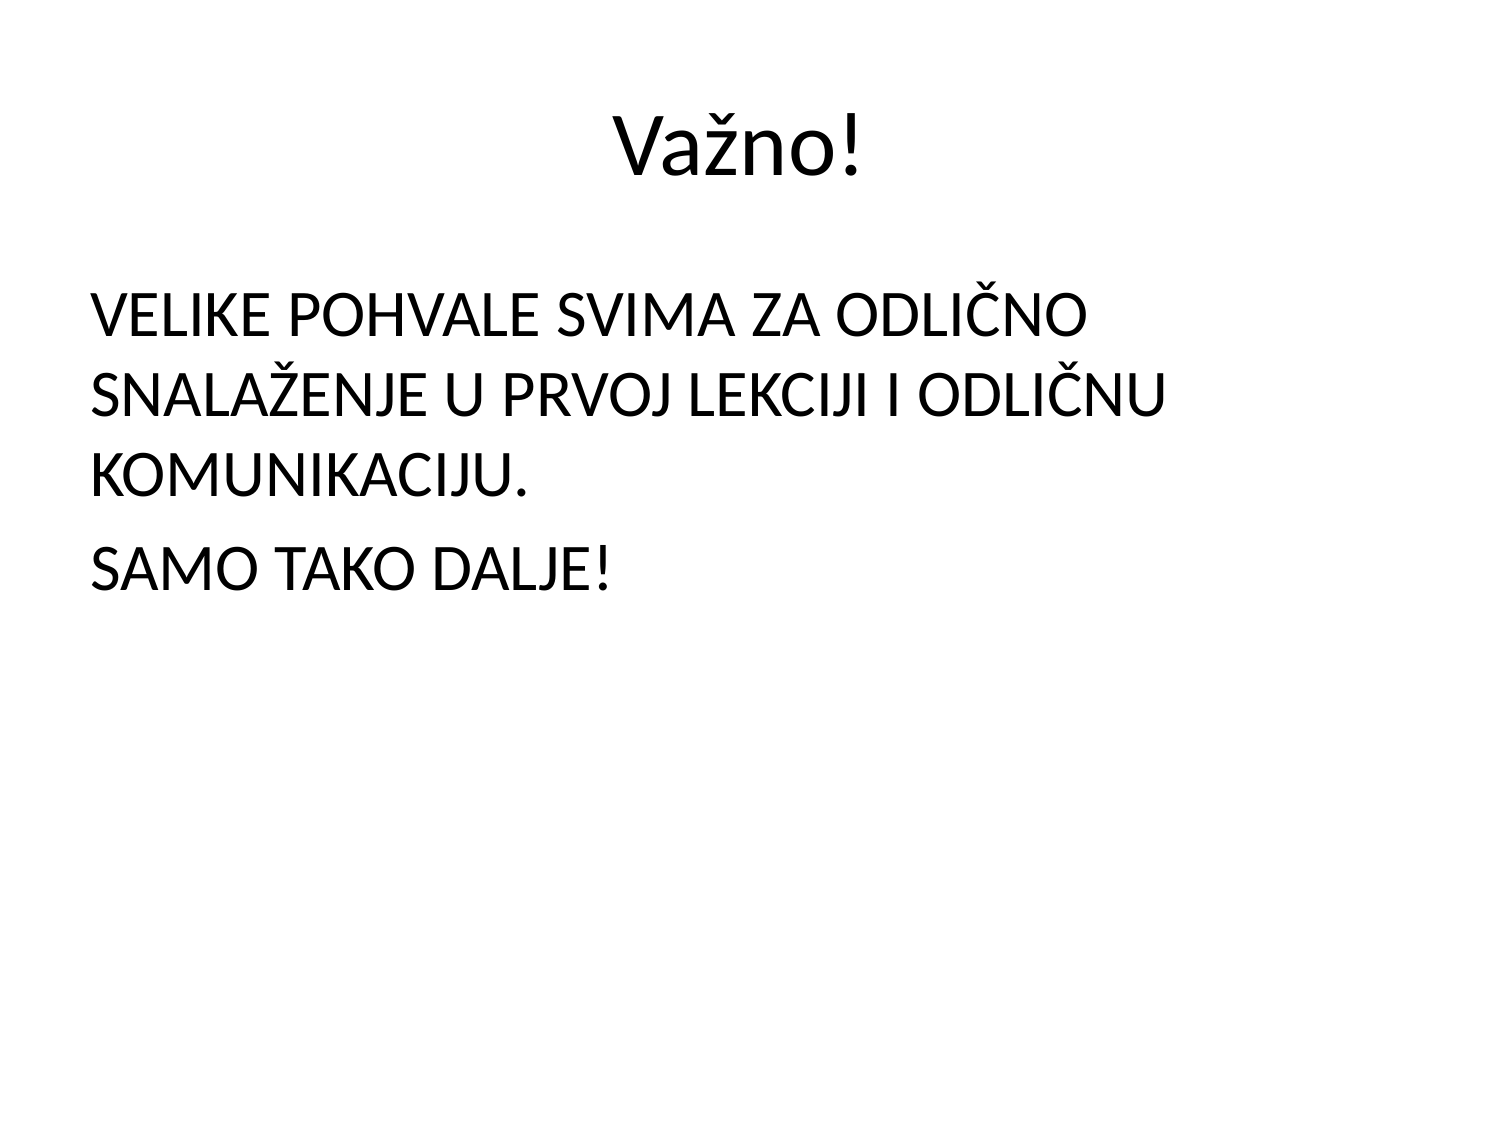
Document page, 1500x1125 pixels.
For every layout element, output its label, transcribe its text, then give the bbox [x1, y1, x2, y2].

list VELIKE POHVALE SVIMA ZA ODLIČNO SNALAŽENJE U PRVOJ LEKCIJI I ODLIČNU KOMUNIKACIJU. SAMO TAKO DALJE! [75, 262, 1425, 1005]
title Važno! [75, 45, 1425, 233]
